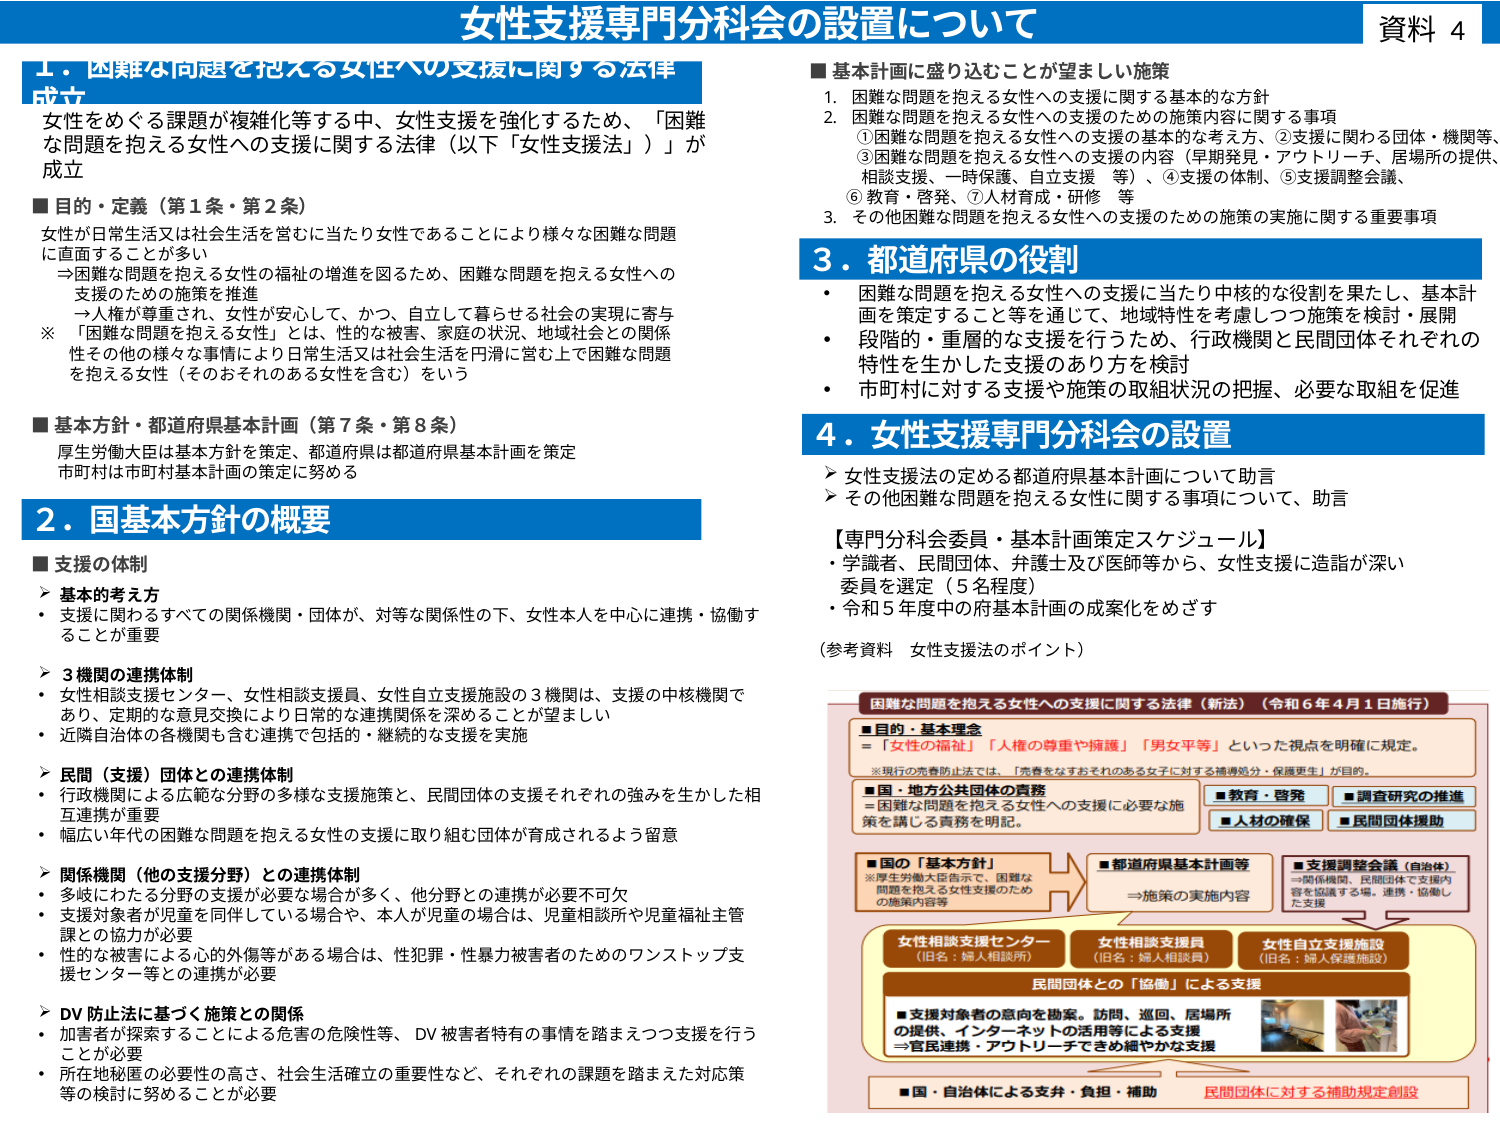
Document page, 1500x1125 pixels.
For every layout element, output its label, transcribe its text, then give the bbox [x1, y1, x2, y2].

picture [827, 690, 1490, 1116]
text_box 女性支援専門分科会の設置について [0, 1, 1500, 44]
text_box ３．都道府県の役割 [799, 238, 1482, 280]
text_box ■基本計画に盛り込むことが望ましい施策 [794, 52, 1288, 90]
text_box １．困難な問題を抱える女性への支援に関する法律成立 [22, 61, 702, 104]
text_box ４．女性支援専門分科会の設置 [802, 413, 1485, 455]
text_box 資料 4 [1363, 4, 1482, 54]
text_box 女性支援法の定める都道府県基本計画について助言 その他困難な問題を抱える女性に関する事項について、助言 [808, 457, 1485, 517]
text_box ■基本方針・都道府県基本計画（第７条・第８条） [16, 406, 629, 444]
text_box 困難な問題を抱える女性への支援に関する基本的な方針 困難な問題を抱える女性への支援のための施策内容に関する事項 ①困難な問題を抱える女性への支援の基本的な考え方、②支援に関わる団体・機関等、 ③困難な問題を抱える女性への支援の内容（早期発見・アウトリーチ、居場所の提供、 相談支援、一時保護、自立支援 等）、④支援の体制、⑤支援調整会議、 ⑥教育・啓発、⑦人材育成・研修 等 その他困難な問題を抱える女性への支援のための施策の実施に関する重要事項 [808, 79, 1500, 254]
text_box ２．国基本方針の概要 [21, 499, 702, 540]
text_box 女性が日常生活又は社会生活を営むに当たり女性であることにより様々な困難な問題に直面することが多い ⇒困難な問題を抱える女性の福祉の増進を図るため、困難な問題を抱える女性への 支援のための施策を推進 →人権が尊重され、女性が安心して、かつ、自立して暮らせる社会の実現に寄与 「困難な問題を抱える女性」とは、性的な被害、家庭の状況、地域社会との関係性その他の様々な事情により日常生活又は社会生活を円滑に営む上で困難な問題を抱える女性（そのおそれのある女性を含む）をいう [26, 216, 702, 398]
text_box 女性をめぐる課題が複雑化等する中、女性支援を強化するため、「困難な問題を抱える女性への支援に関する法律（以下「女性支援法」）」が成立 [27, 99, 729, 141]
text_box ■支援の体制 [16, 545, 770, 583]
text_box ■目的・定義（第１条・第２条） [16, 187, 363, 216]
text_box 困難な問題を抱える女性への支援に当たり中核的な役割を果たし、基本計画を策定すること等を通じて、地域特性を考慮しつつ施策を検討・展開 段階的・重層的な支援を行うため、行政機関と民間団体それぞれの特性を生かした支援のあり方を検討 市町村に対する支援や施策の取組状況の把握、必要な取組を促進 [808, 274, 1500, 359]
text_box 厚生労働大臣は基本方針を策定、都道府県は都道府県基本計画を策定 市町村は市町村基本計画の策定に努める [26, 434, 738, 489]
text_box （参考資料 女性支援法のポイント） [794, 632, 1278, 661]
text_box 【専門分科会委員・基本計画策定スケジュール】 ・学識者、民間団体、弁護士及び医師等から、女性支援に造詣が深い 委員を選定（５名程度） ・令和５年度中の府基本計画の成案化をめざす [808, 519, 1499, 627]
text_box 基本的考え方 支援に関わるすべての関係機関・団体が、対等な関係性の下、女性本人を中心に連携・協働することが重要 ３機関の連携体制 女性相談支援センター、女性相談支援員、女性自立支援施設の３機関は、支援の中核機関であり、定期的な意見交換により日常的な連携関係を深めることが望ましい 近隣自治体の各機関も含む連携で包括的・継続的な支援を実施 民間（支援）団体との連携体制 行政機関による広範な分野の多様な支援施策と、民間団体の支援それぞれの強みを生かした相互連携が重要 幅広い年代の困難な問題を抱える女性の支援に取り組む団体が育成されるよう留意 関係機関（他の支援分野）との連携体制 多岐にわたる分野の支援が必要な場合が多く、他分野との連携が必要不可欠 支援対象者が児童を同伴している場合や、本人が児童の場合は、児童相談所や児童福祉主管課との協力が必要 性的な被害による心的外傷等がある場合は、性犯罪・性暴力被害者のためのワンストップ支援センター等との連携が必要 DV防止法に基づく施策との関係 加害者が探索することによる危害の危険性等、DV被害者特有の事情を踏まえつつ支援を行うことが必要 所在地秘匿の必要性の高さ、社会生活確立の重要性など、それぞれの課題を踏まえた対応策等の検討に努めることが必要 [23, 577, 777, 1112]
